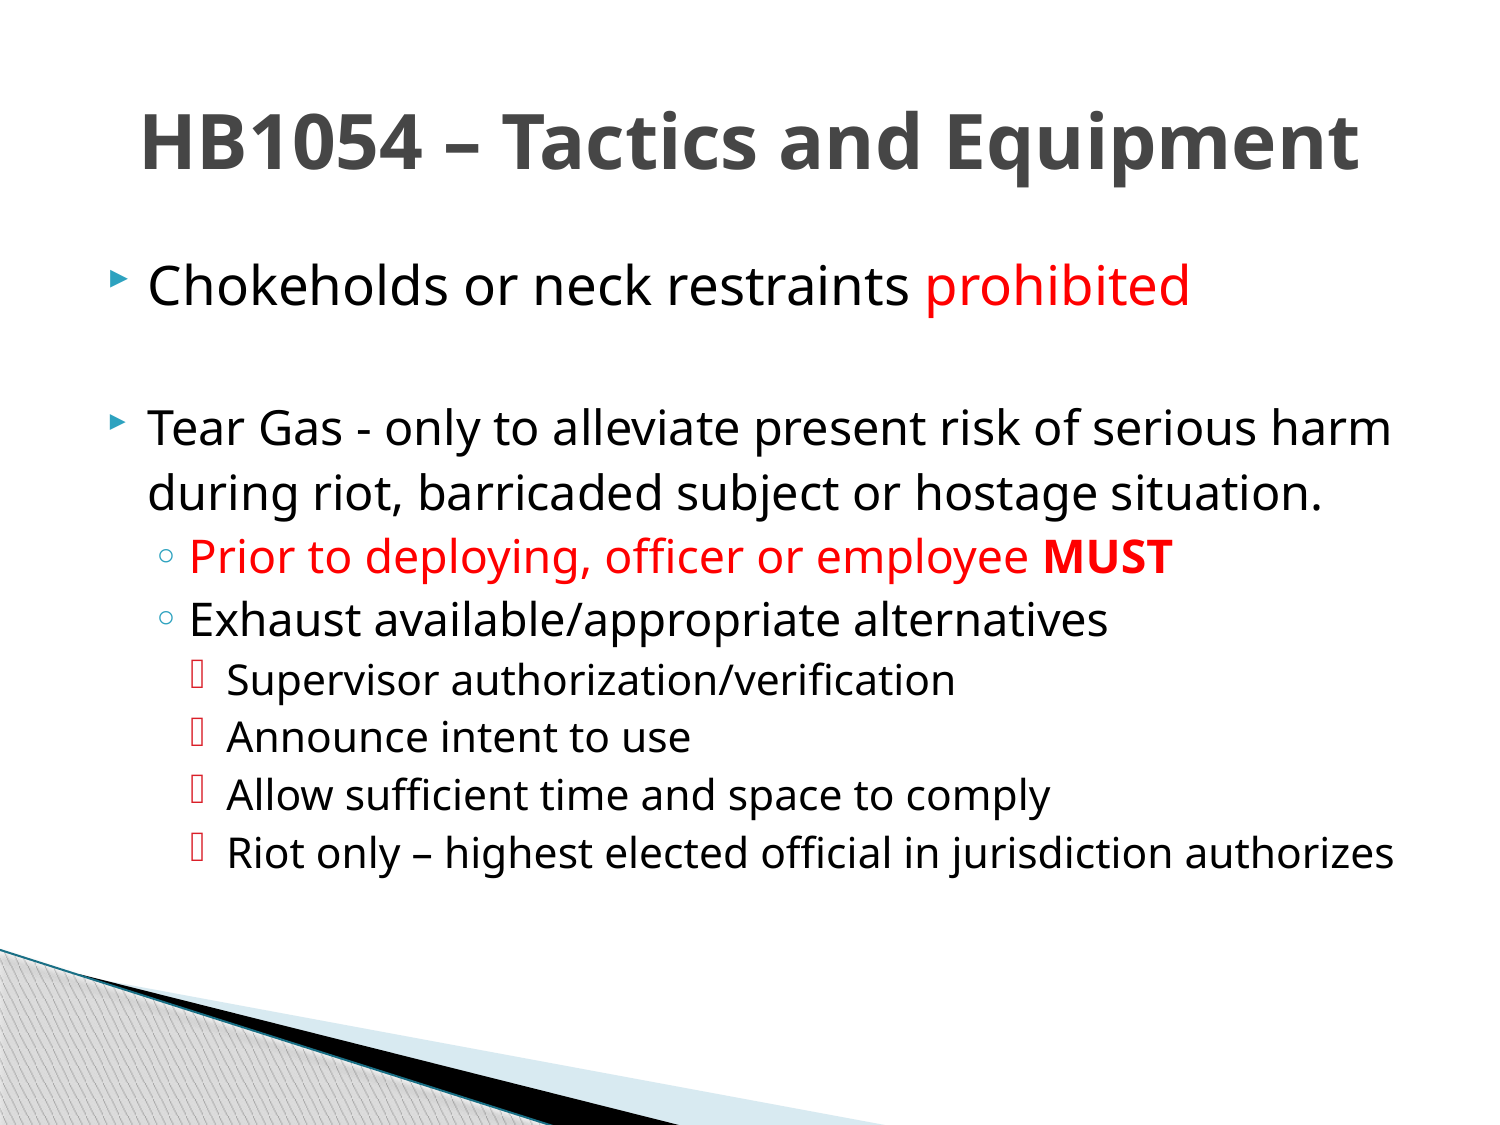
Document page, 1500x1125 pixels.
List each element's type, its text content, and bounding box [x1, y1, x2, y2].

list Chokeholds or neck restraints prohibited Tear Gas - only to alleviate present risk of serious harm during riot, barricaded subject or hostage situation. Prior to deploying, officer or employee MUST Exhaust available/appropriate alternatives Supervisor authorization/verification Announce intent to use Allow sufficient time and space to comply Riot only – highest elected official in jurisdiction authorizes [75, 243, 1425, 986]
title HB1054 – Tactics and Equipment [75, 45, 1425, 233]
